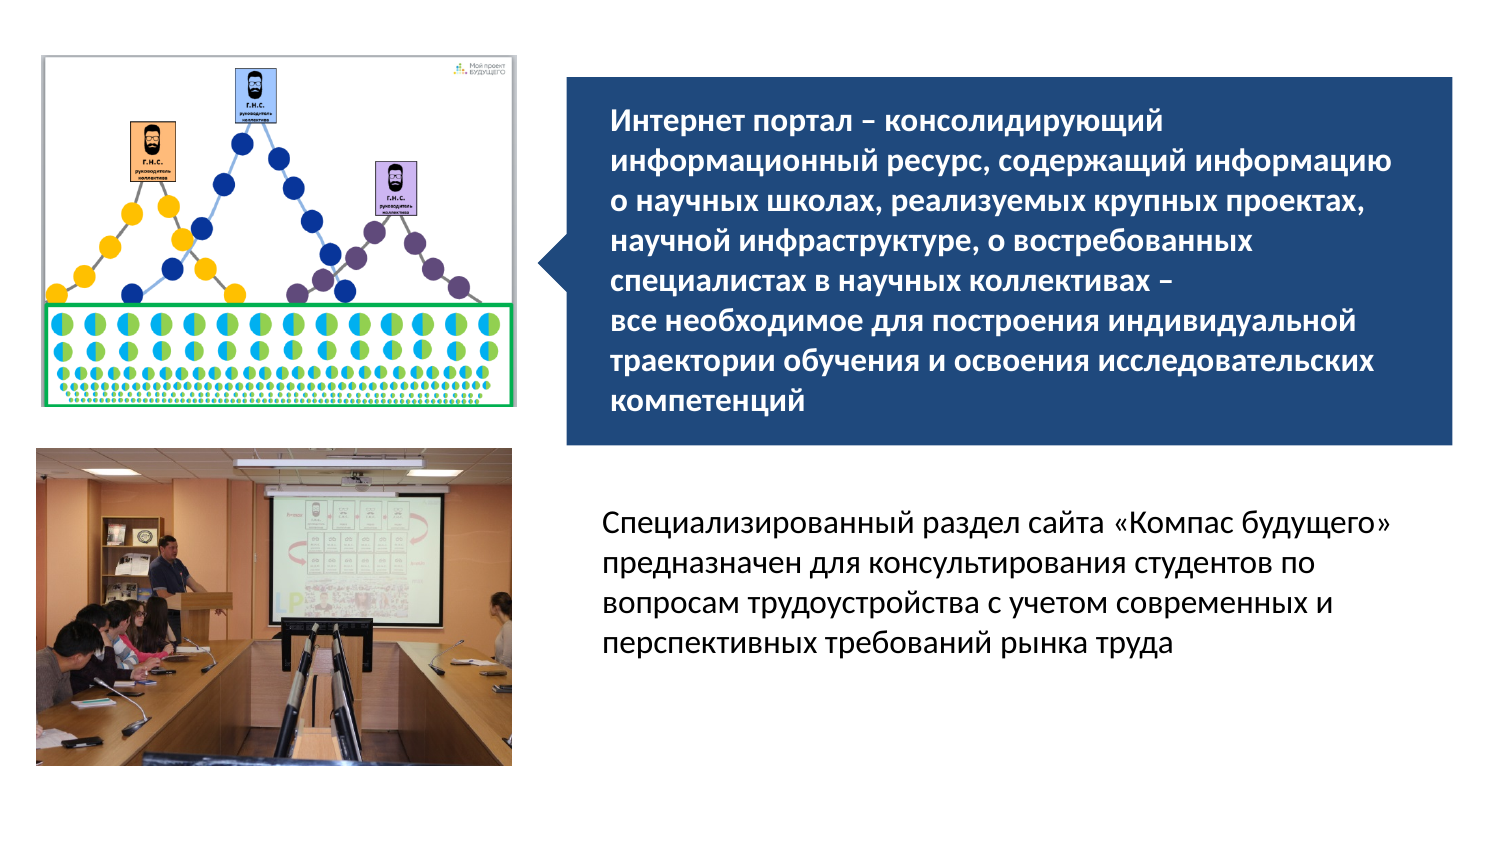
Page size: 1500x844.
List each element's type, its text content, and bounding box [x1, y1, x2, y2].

text_box [564, 75, 1454, 448]
picture [40, 55, 517, 407]
text_box [535, 232, 598, 295]
text_box Интернет портал – консолидирующий информационный ресурс, содержащий информацию о научных школах, реализуемых крупных проектах, научной инфраструктуре, о востребованных специалистах в научных коллективах – все необходимое для построения индивидуальной траектории обучения и освоения исследовательских компетенций [595, 91, 1424, 426]
picture [35, 447, 512, 766]
text_box Специализированный раздел сайта «Компас будущего» предназначен для консультирования студентов по вопросам трудоустройства с учетом современных и перспективных требований рынка труда [587, 492, 1420, 668]
